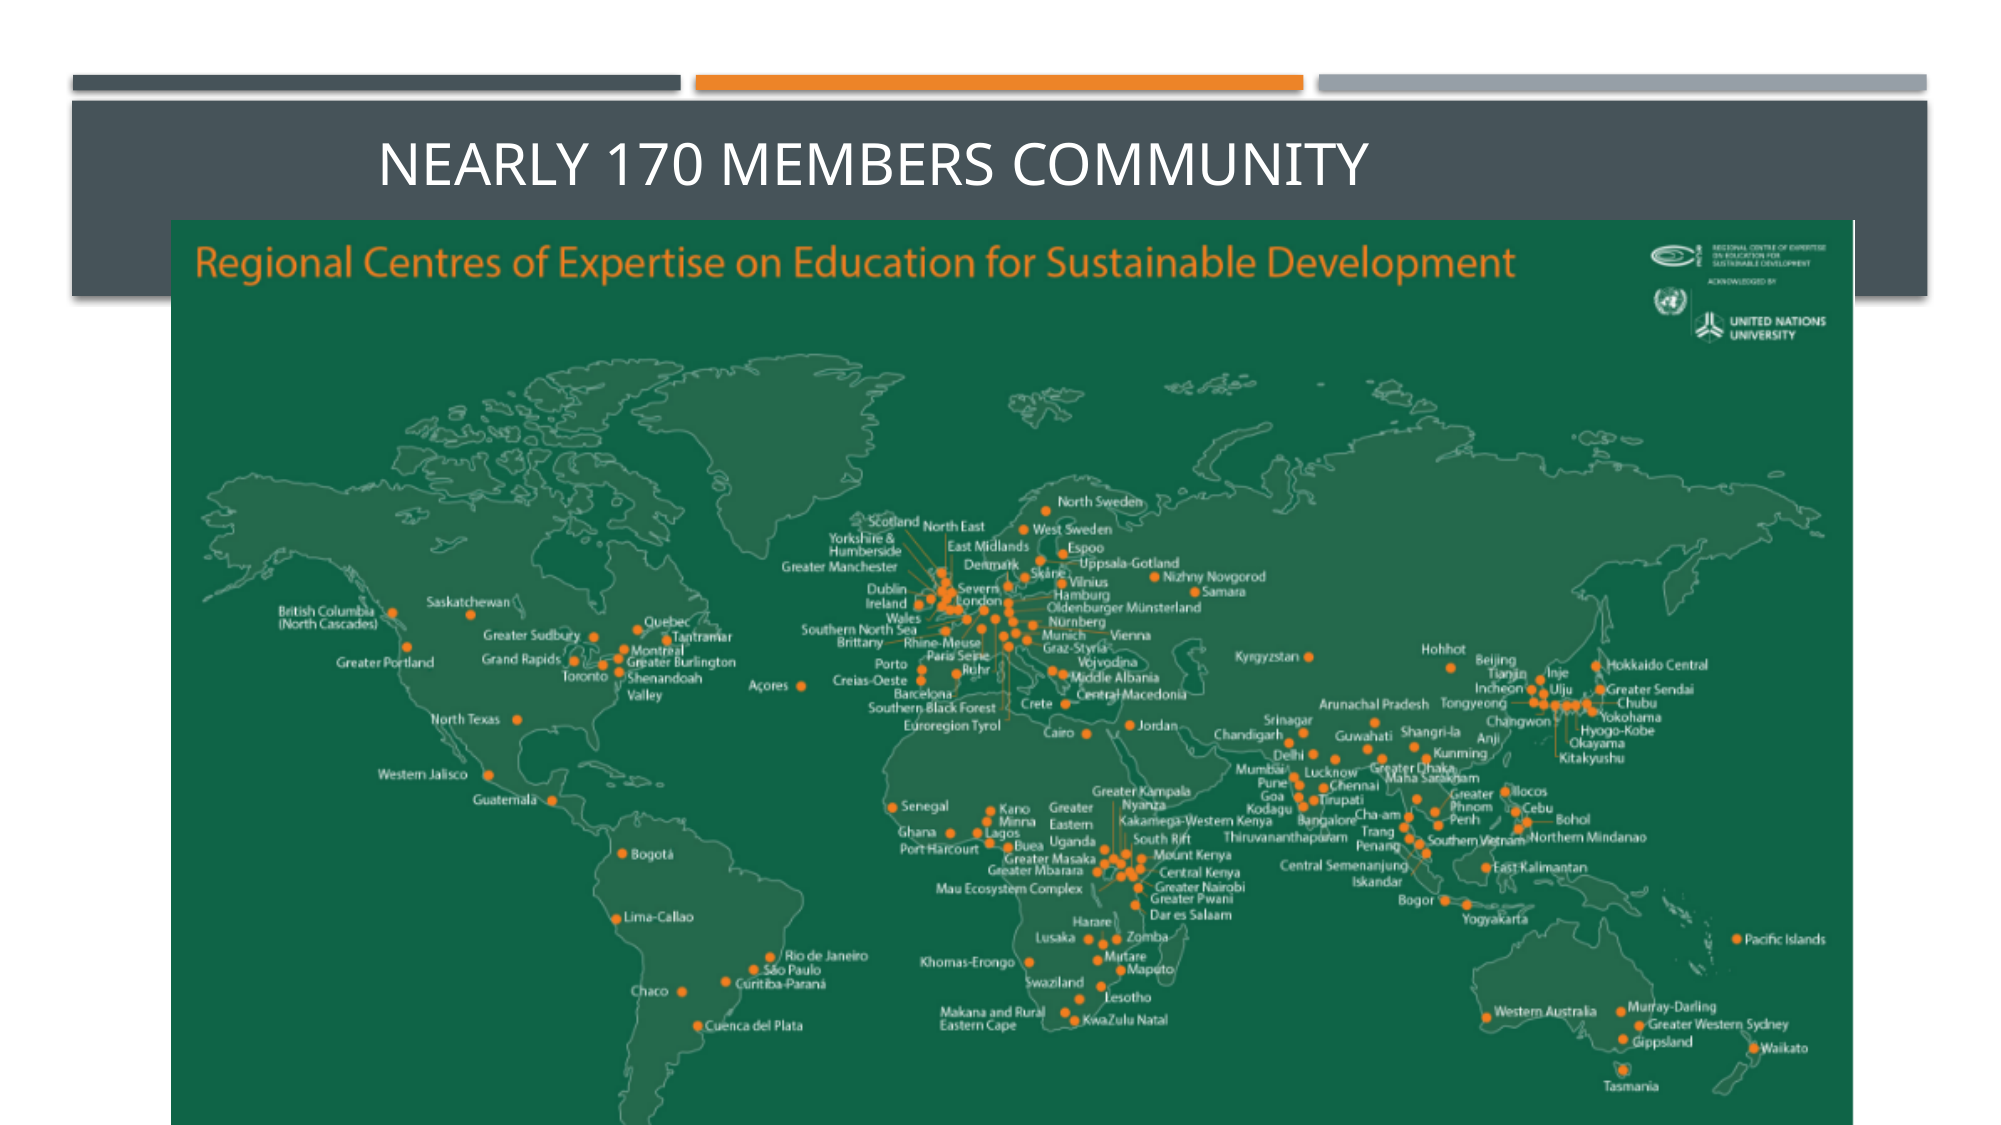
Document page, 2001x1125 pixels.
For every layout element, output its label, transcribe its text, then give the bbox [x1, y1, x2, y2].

title Nearly 170 members community [362, 0, 1637, 205]
picture [171, 220, 1855, 1125]
